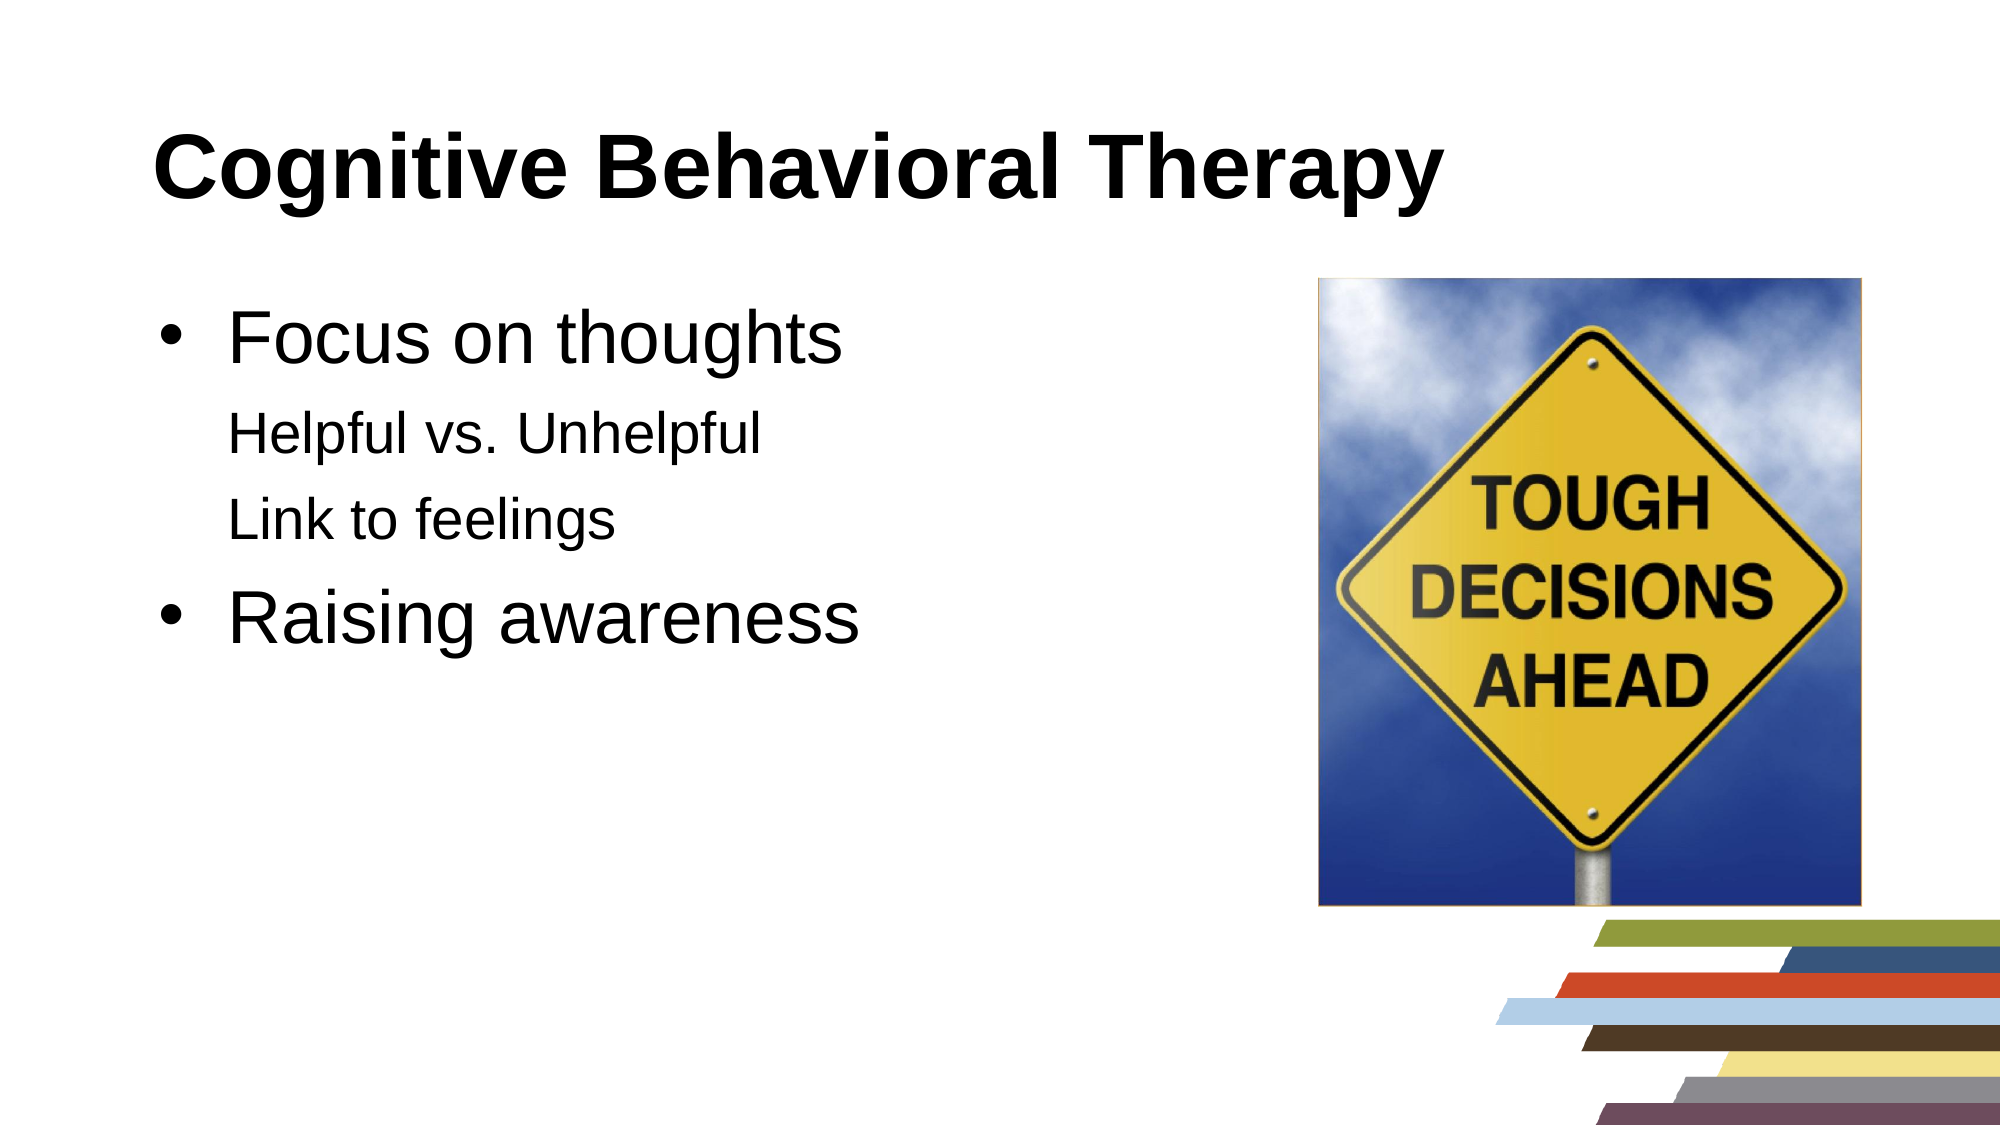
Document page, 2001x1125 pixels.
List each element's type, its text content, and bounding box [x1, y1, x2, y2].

title Cognitive Behavioral Therapy [137, 59, 1863, 278]
list Focus on thoughts Helpful vs. Unhelpful Link to feelings Raising awareness [137, 281, 1196, 907]
picture [1318, 277, 2000, 1125]
